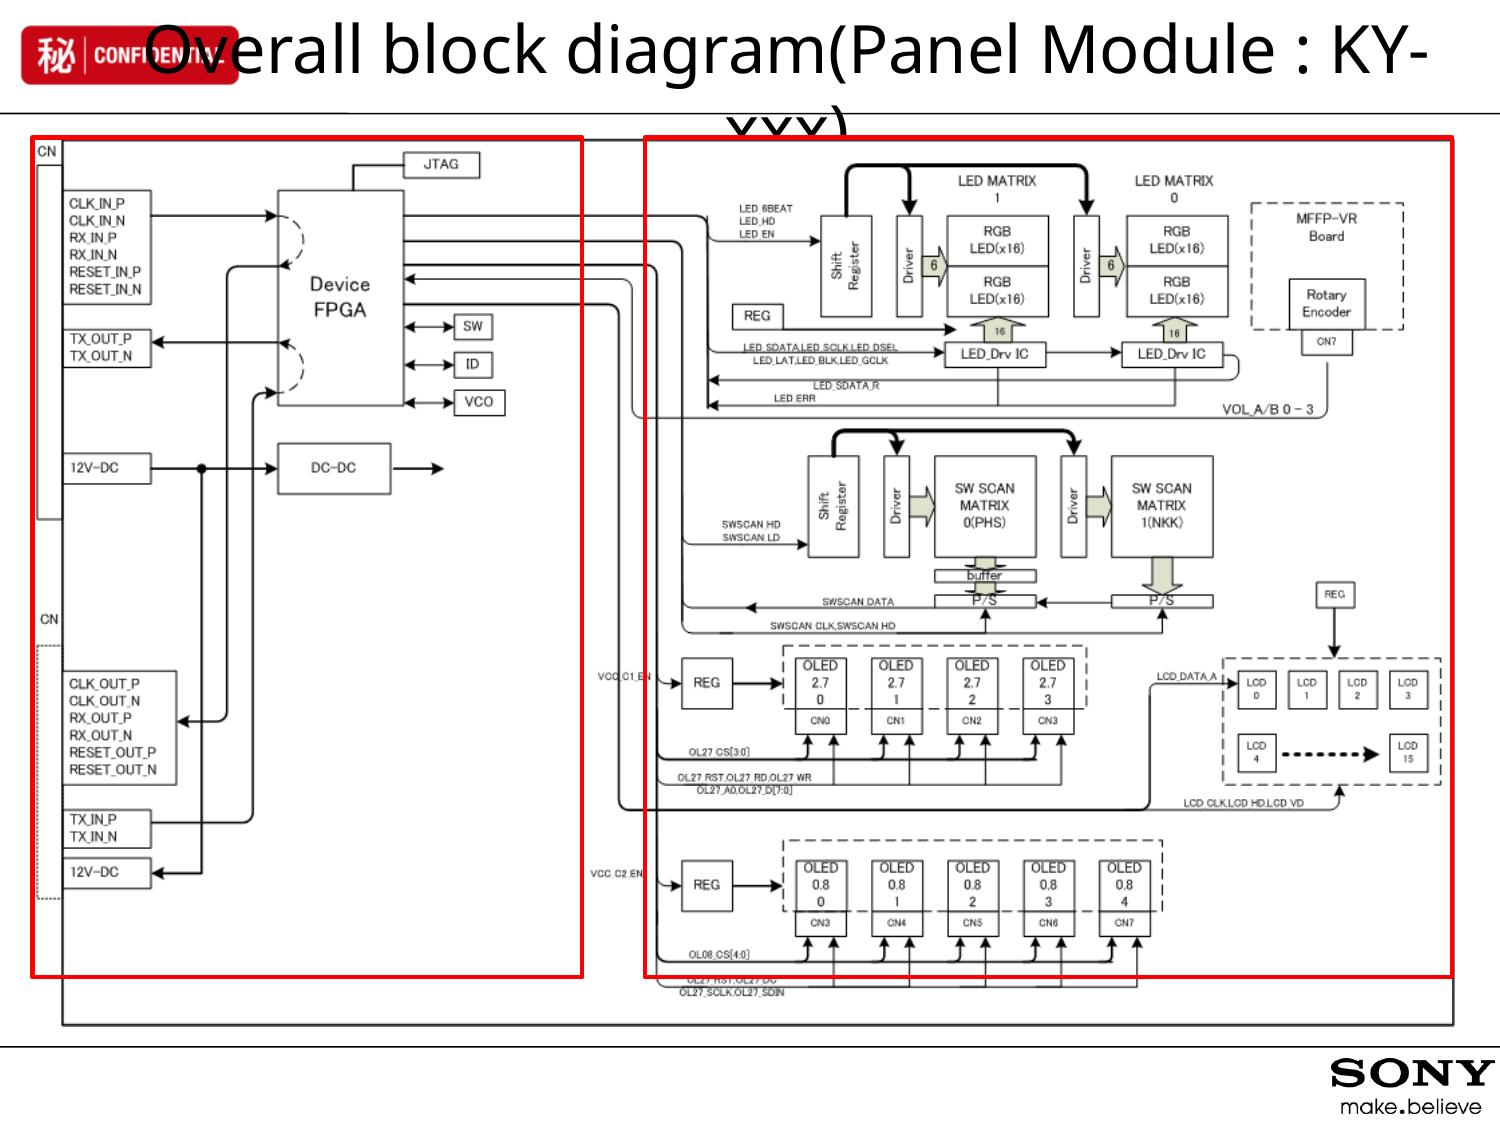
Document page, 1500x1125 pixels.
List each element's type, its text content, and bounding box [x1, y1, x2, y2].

picture [17, 21, 112, 90]
picture [35, 137, 1456, 1028]
text_box Overall block diagram(Panel Module : KY-xxx) [112, 0, 1463, 114]
picture [1331, 1058, 1495, 1114]
text_box [30, 135, 584, 142]
